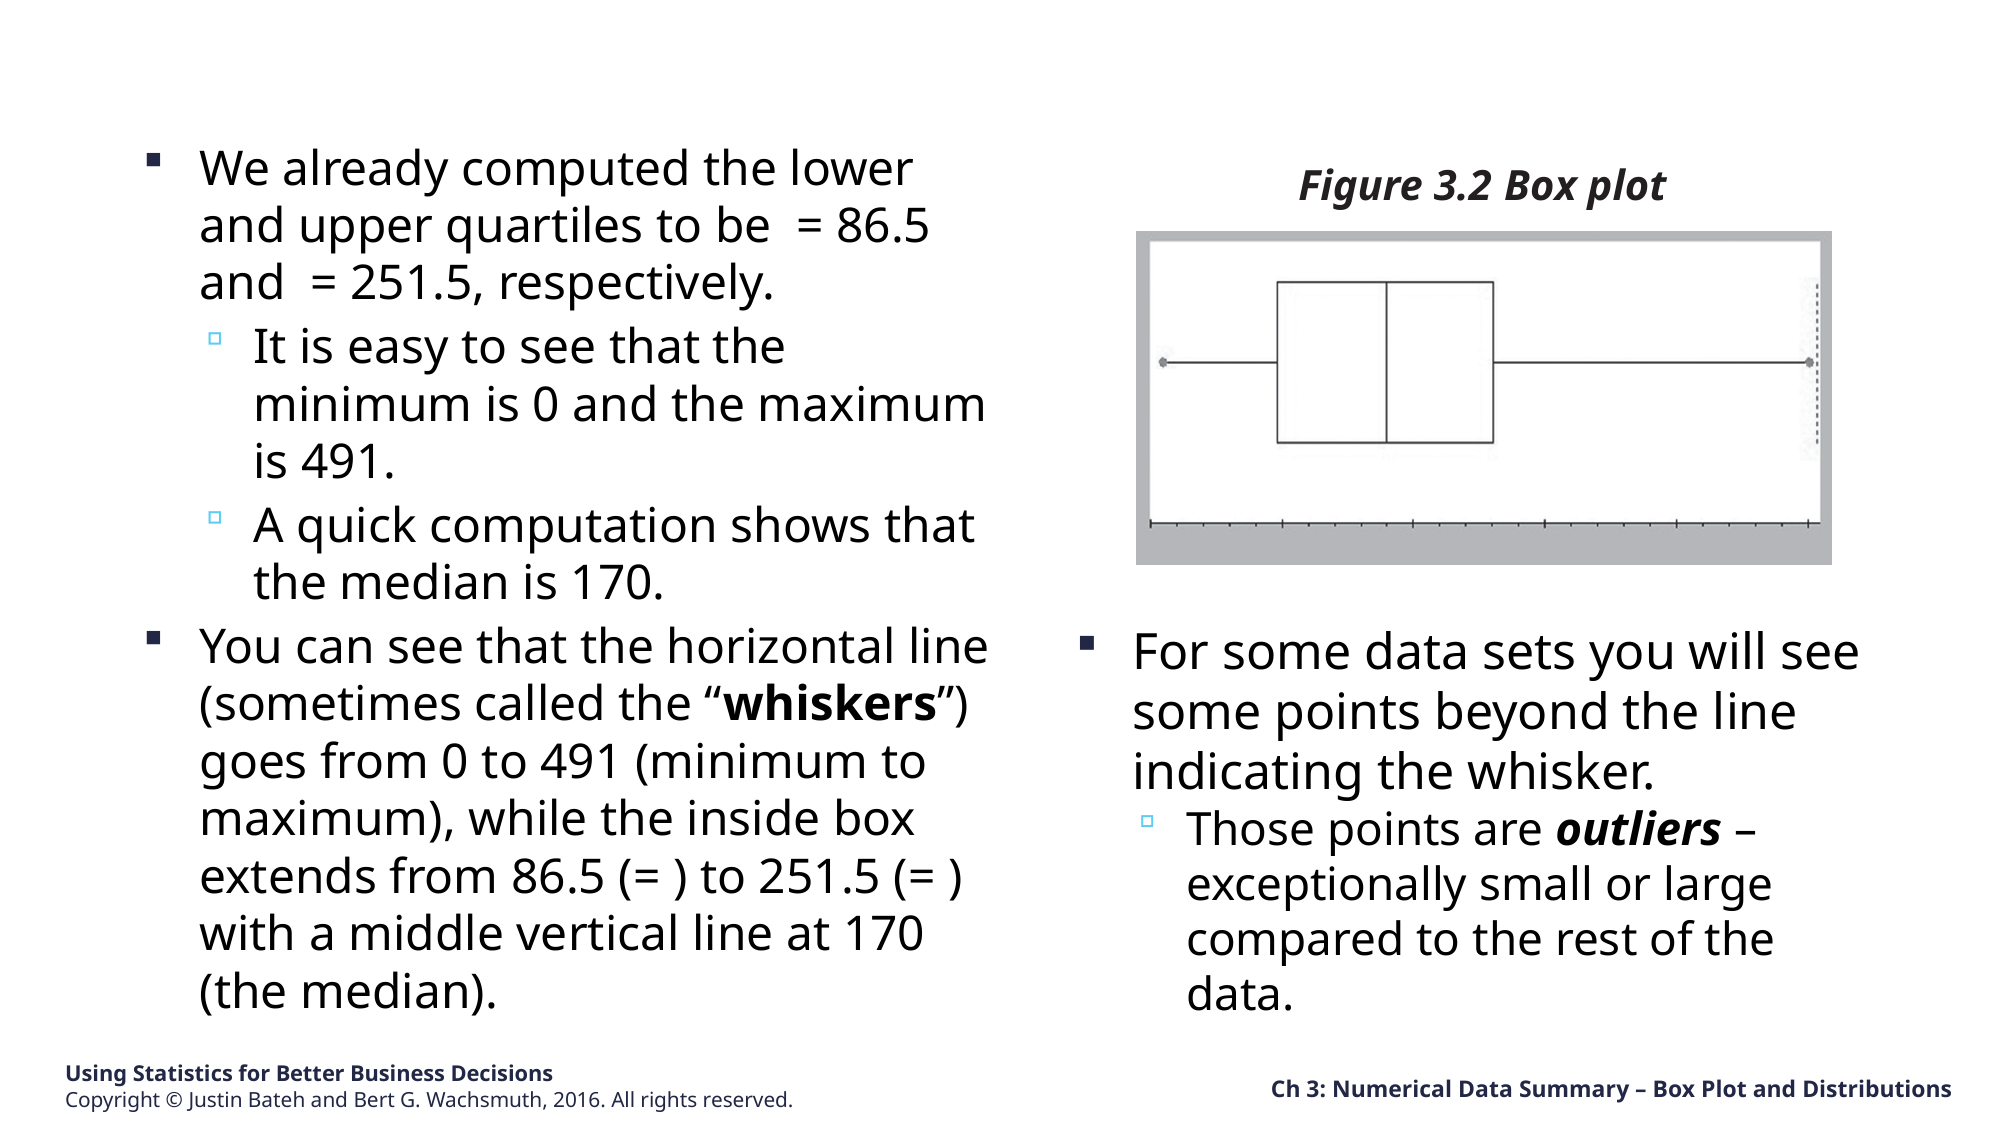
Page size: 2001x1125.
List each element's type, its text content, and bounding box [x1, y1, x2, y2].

picture [1135, 231, 1833, 566]
text_box Figure 3.2 Box plot [1264, 151, 1682, 216]
text_box Ch 3: Numerical Data Summary – Box Plot and Distributions [868, 1067, 1968, 1110]
text_box For some data sets you will see some points beyond the line indicating the whisker. Those points are outliers – exceptionally small or large compared to the rest of the data. [1050, 612, 1879, 1019]
